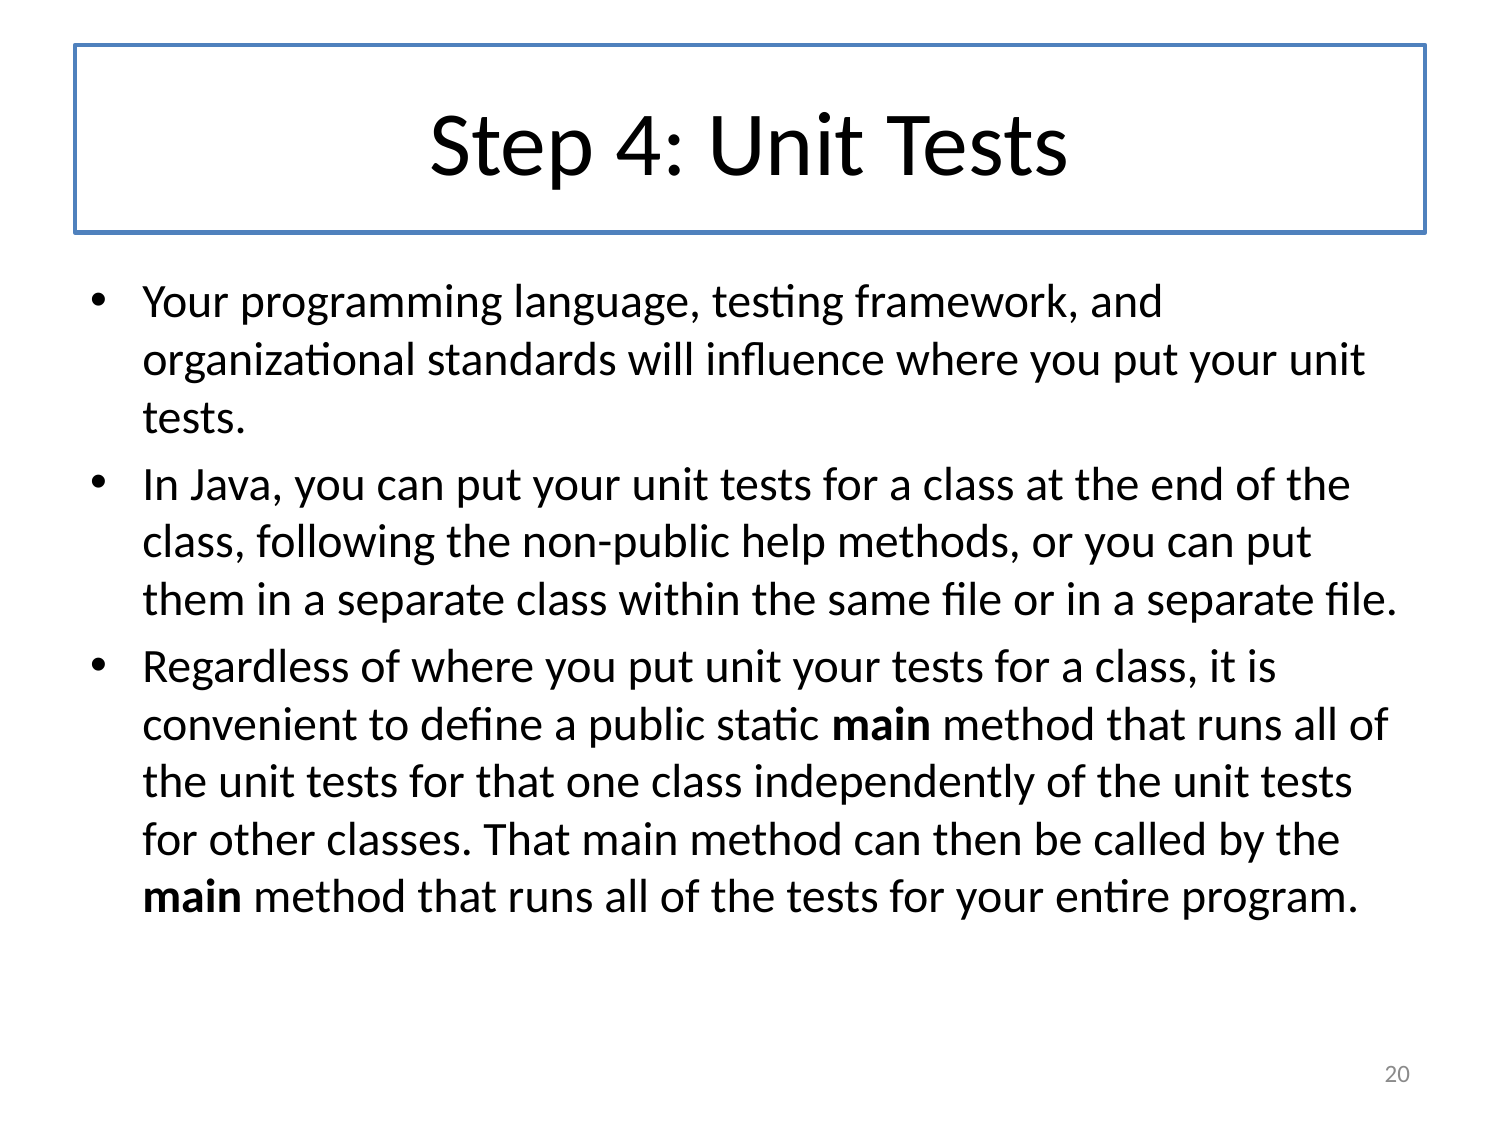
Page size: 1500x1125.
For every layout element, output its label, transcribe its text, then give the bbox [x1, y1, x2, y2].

list Your programming language, testing framework, and organizational standards will influence where you put your unit tests. In Java, you can put your unit tests for a class at the end of the class, following the non-public help methods, or you can put them in a separate class within the same file or in a separate file. Regardless of where you put unit your tests for a class, it is convenient to define a public static main method that runs all of the unit tests for that one class independently of the unit tests for other classes. That main method can then be called by the main method that runs all of the tests for your entire program. [75, 262, 1425, 1005]
title Step 4: Unit Tests [73, 43, 1427, 235]
slide_number 20 [1074, 1042, 1425, 1103]
